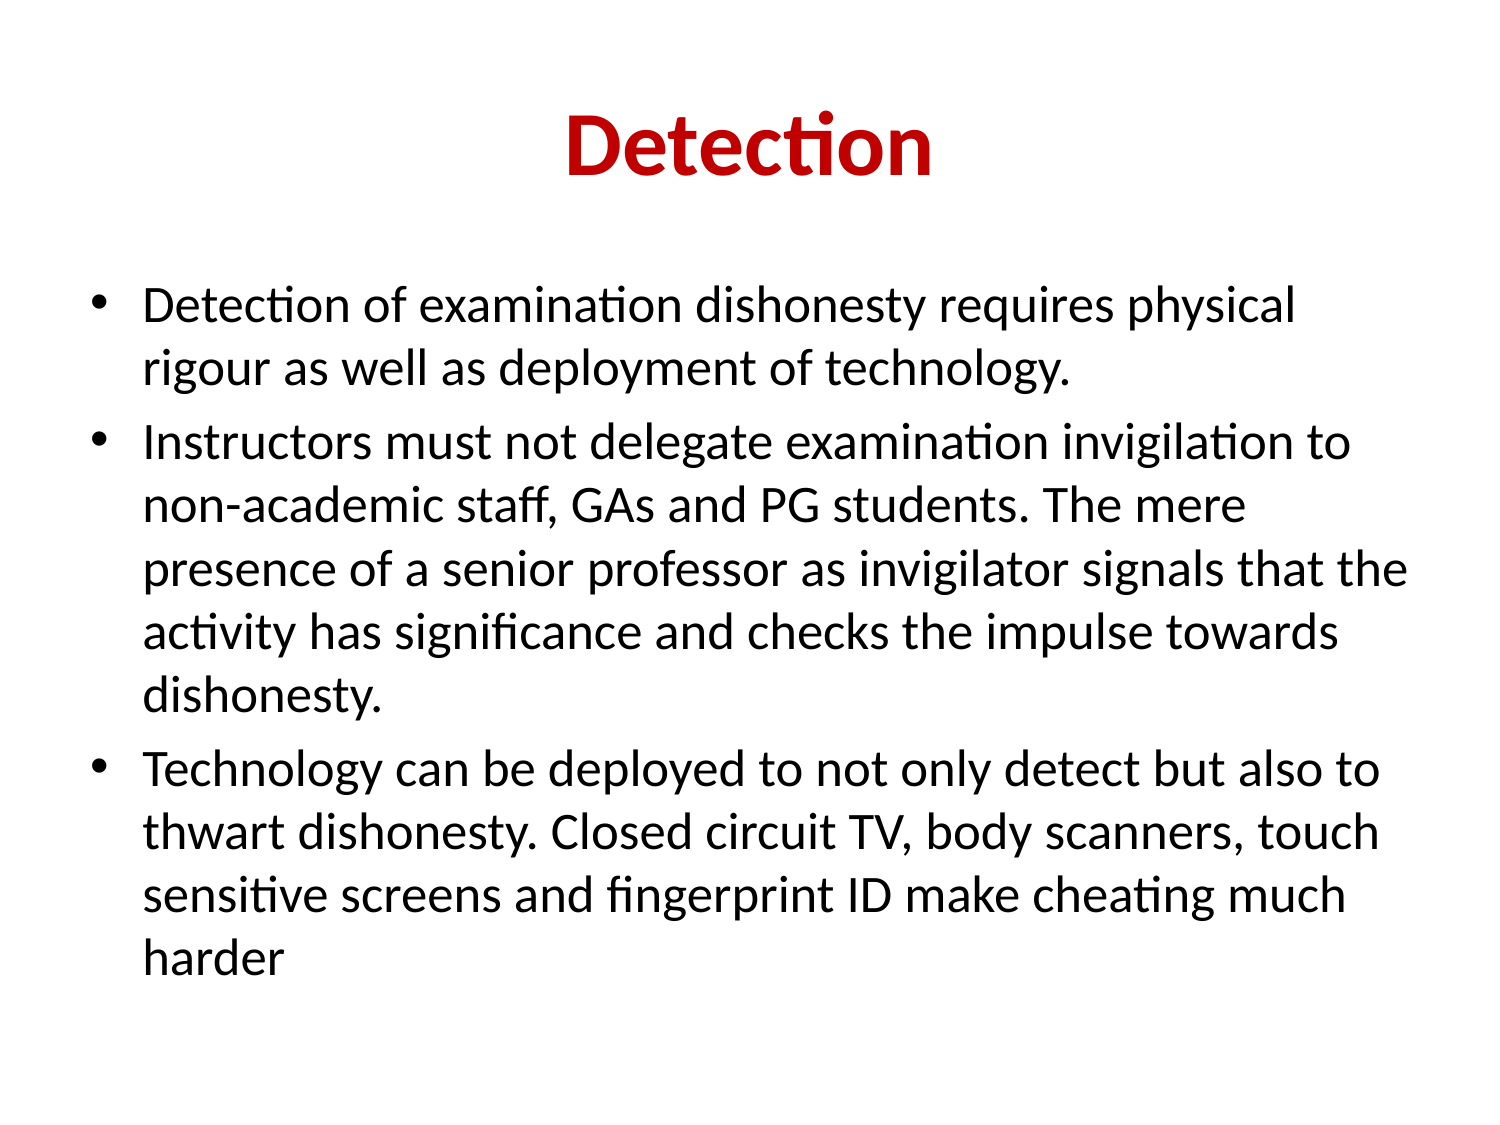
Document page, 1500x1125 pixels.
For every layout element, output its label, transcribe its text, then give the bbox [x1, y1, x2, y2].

title Detection [75, 45, 1425, 233]
list Detection of examination dishonesty requires physical rigour as well as deployment of technology. Instructors must not delegate examination invigilation to non-academic staff, GAs and PG students. The mere presence of a senior professor as invigilator signals that the activity has significance and checks the impulse towards dishonesty. Technology can be deployed to not only detect but also to thwart dishonesty. Closed circuit TV, body scanners, touch sensitive screens and fingerprint ID make cheating much harder [75, 262, 1425, 1005]
